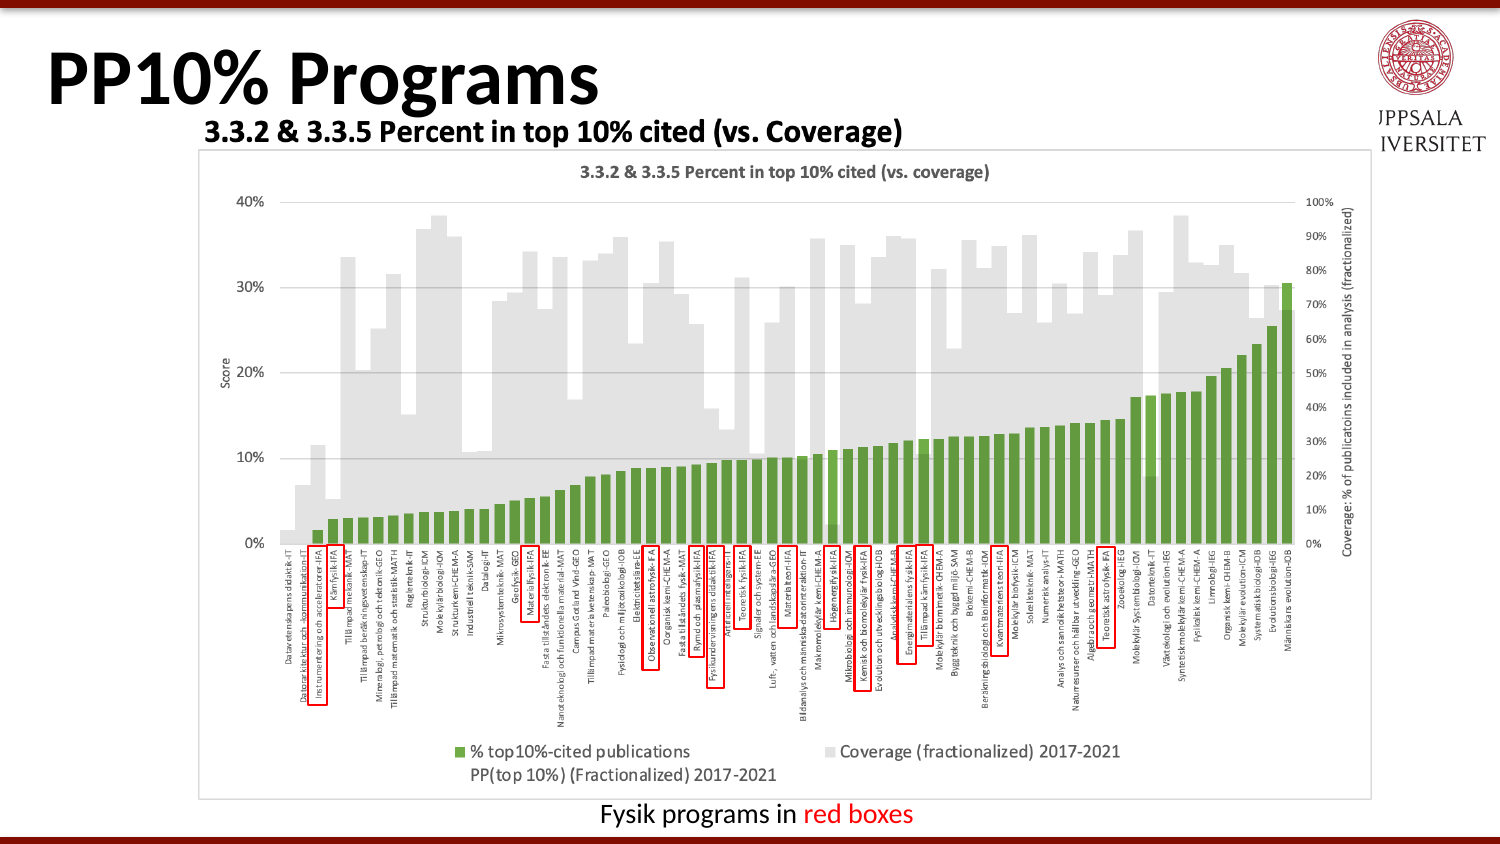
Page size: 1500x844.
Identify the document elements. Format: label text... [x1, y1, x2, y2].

text_box Fysik programs in red boxes [200, 816, 1314, 837]
picture [178, 14, 1491, 807]
title PP10% Programs [32, 33, 1373, 114]
